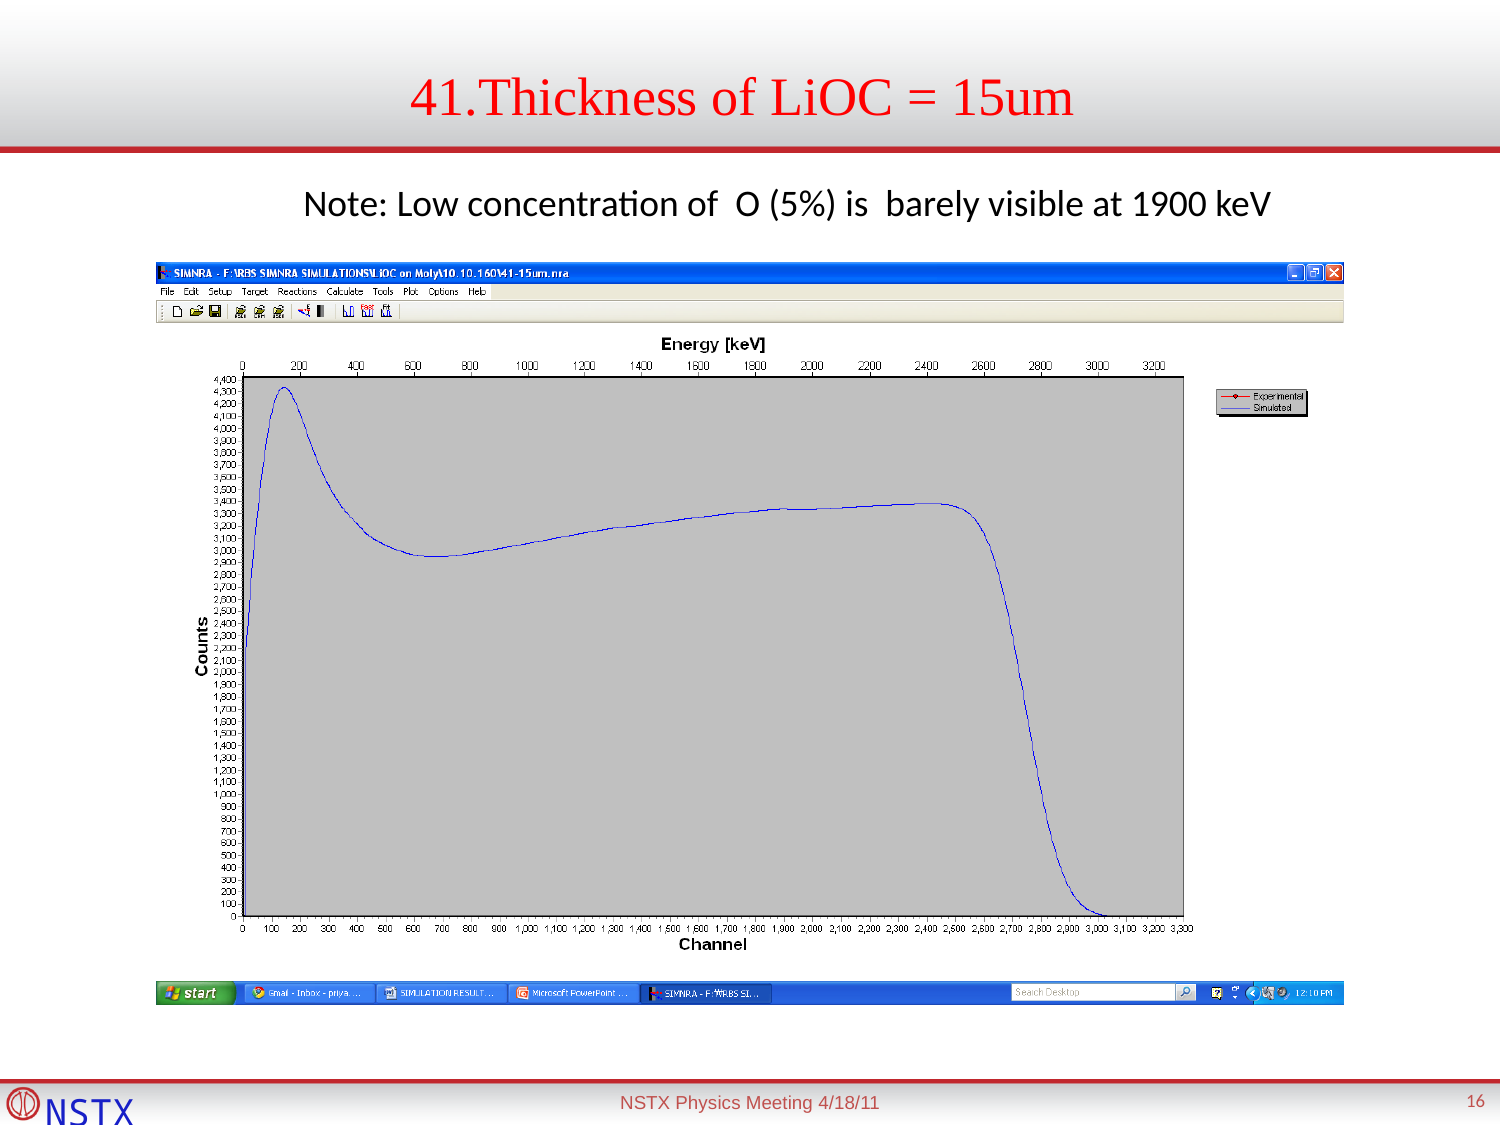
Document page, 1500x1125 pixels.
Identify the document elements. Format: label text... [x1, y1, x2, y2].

picture [50, 1105, 59, 1125]
title 41.Thickness of LiOC = 15um [75, 0, 1425, 188]
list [155, 262, 1345, 1006]
text_box Note: Low concentration of O (5%) is barely visible at 1900 keV [288, 171, 1288, 232]
picture [0, 1079, 1500, 1125]
picture [118, 1115, 129, 1125]
